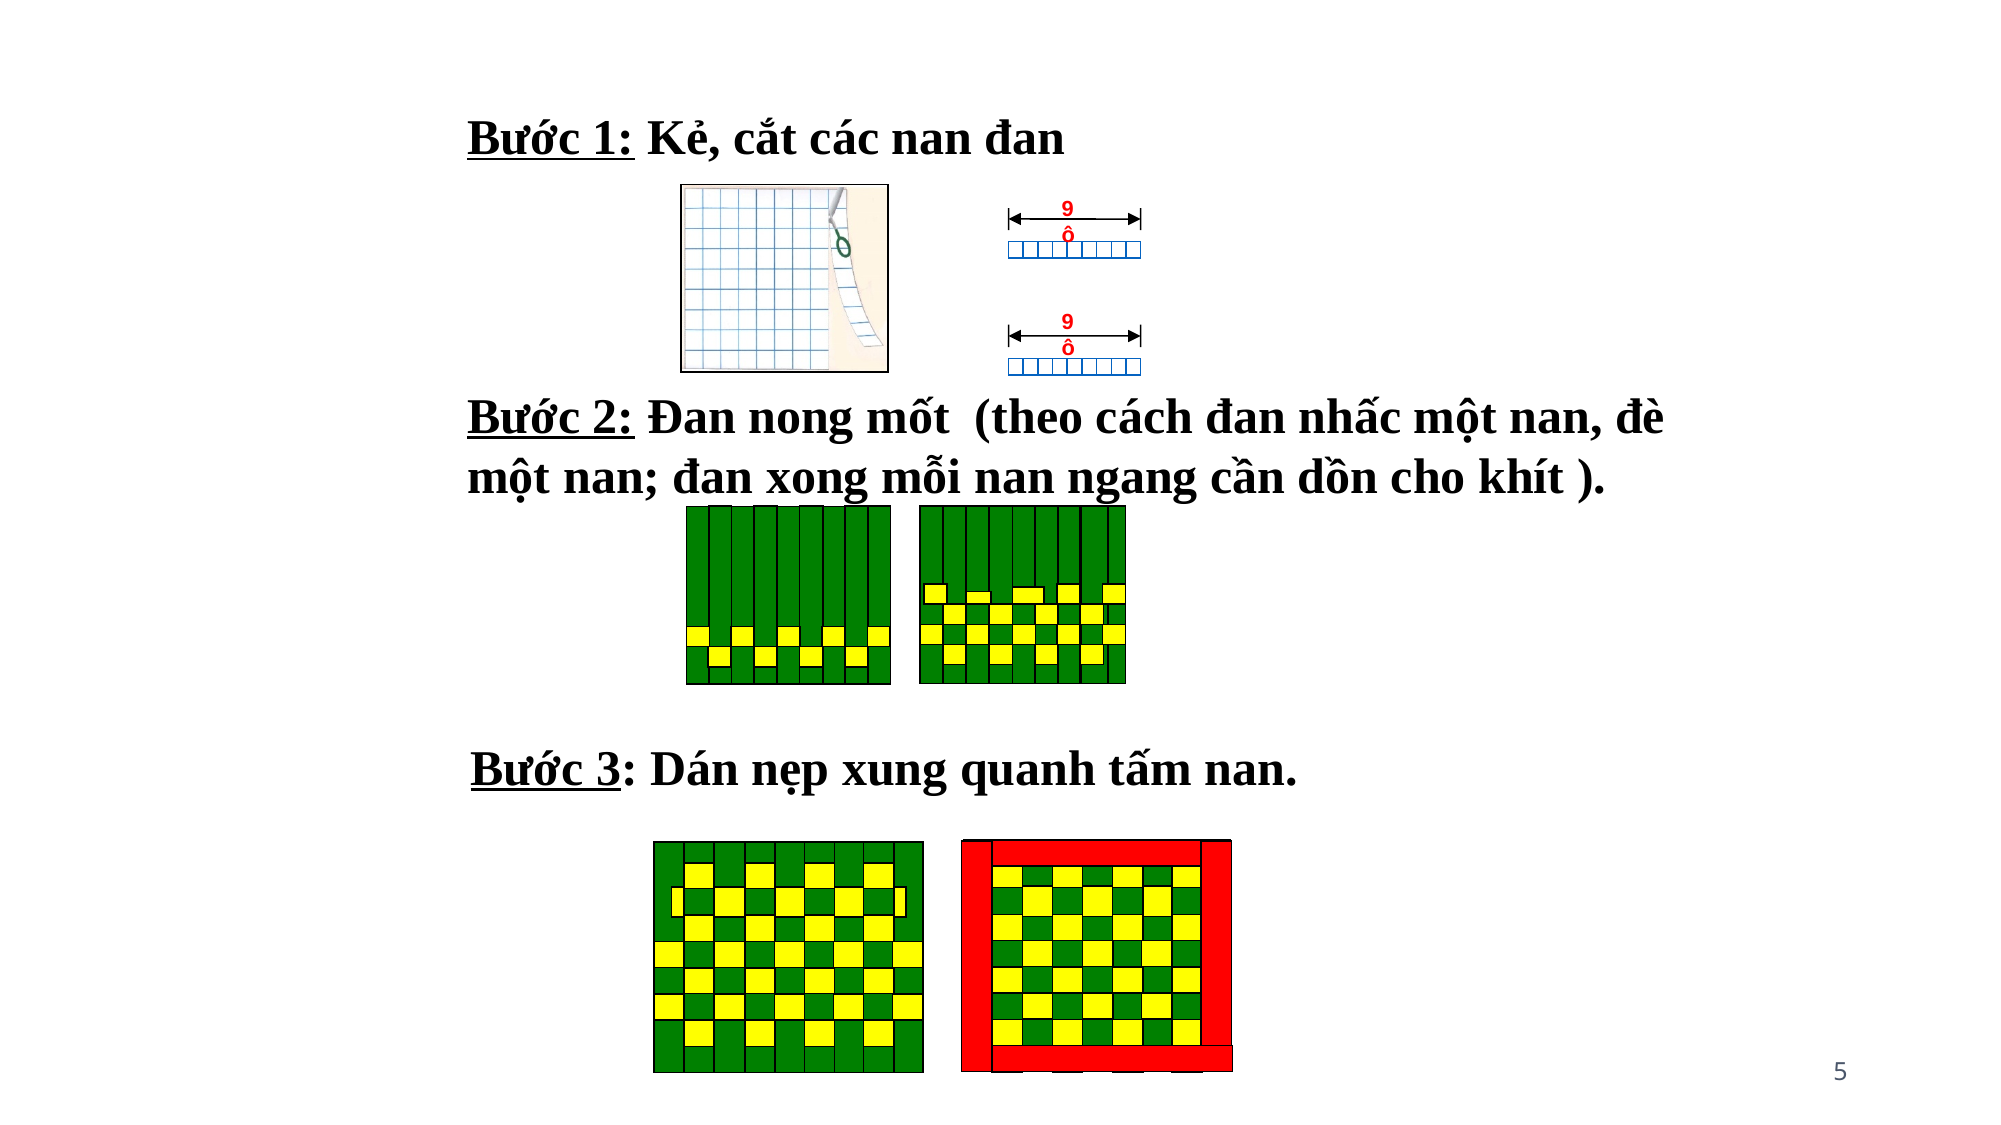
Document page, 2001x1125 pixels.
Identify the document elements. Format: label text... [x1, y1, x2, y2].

text_box [1057, 624, 1081, 645]
text_box [943, 644, 967, 665]
text_box [1035, 604, 1059, 625]
text_box [920, 624, 944, 645]
text_box [1013, 605, 1035, 624]
text_box [943, 665, 967, 684]
text_box [1096, 241, 1111, 258]
text_box [1080, 644, 1104, 665]
text_box [822, 647, 845, 685]
text_box [709, 647, 732, 684]
text_box [845, 667, 869, 684]
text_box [653, 840, 1233, 1073]
text_box [730, 626, 755, 647]
text_box [777, 626, 801, 647]
text_box [1111, 358, 1126, 375]
text_box [989, 665, 1013, 684]
text_box [1052, 368, 1067, 375]
text_box [1081, 645, 1109, 684]
text_box [1035, 665, 1059, 684]
text_box [1126, 358, 1141, 375]
text_box [1081, 368, 1096, 375]
text_box Bước 3: Dán nẹp xung quanh tấm nan. [443, 727, 1405, 803]
text_box [1038, 358, 1052, 375]
text_box [1013, 505, 1035, 587]
text_box [1102, 624, 1126, 645]
text_box Bước 1: Kẻ, cắt các nan đan [452, 97, 1250, 172]
text_box [920, 645, 943, 684]
text_box [1036, 625, 1057, 644]
text_box [1067, 368, 1081, 375]
text_box [869, 647, 891, 684]
text_box [1081, 625, 1102, 644]
text_box [989, 604, 1013, 625]
text_box [686, 506, 709, 626]
text_box [966, 591, 991, 605]
text_box [1057, 584, 1081, 605]
text_box [966, 624, 990, 645]
text_box [1012, 624, 1036, 645]
text_box [1008, 358, 1023, 375]
text_box [1038, 241, 1052, 258]
text_box [1009, 212, 1046, 226]
text_box [1059, 605, 1080, 624]
text_box [754, 667, 777, 684]
text_box [1081, 505, 1109, 604]
text_box [799, 646, 823, 667]
text_box [776, 647, 800, 685]
text_box [1102, 584, 1126, 605]
text_box [989, 644, 1013, 665]
text_box [1096, 358, 1111, 375]
text_box [1080, 604, 1104, 625]
text_box [867, 626, 891, 647]
text_box [1012, 587, 1044, 605]
text_box [708, 646, 731, 667]
text_box 9 ô [1046, 187, 1106, 255]
text_box [967, 645, 989, 684]
text_box [799, 505, 823, 646]
text_box [777, 506, 799, 626]
text_box [1106, 212, 1140, 226]
text_box [686, 647, 710, 685]
text_box [754, 646, 777, 667]
text_box [823, 506, 845, 626]
text_box [1035, 644, 1059, 665]
text_box [989, 505, 1013, 604]
text_box [822, 626, 845, 647]
text_box [1013, 645, 1035, 684]
text_box [799, 667, 823, 684]
text_box [920, 505, 943, 624]
text_box [1008, 241, 1023, 258]
slide_number 5 [1412, 1042, 1863, 1103]
text_box [1035, 505, 1059, 604]
text_box [967, 505, 989, 591]
text_box [1023, 358, 1038, 375]
text_box [845, 646, 869, 667]
text_box [944, 625, 966, 644]
text_box [1059, 645, 1081, 684]
text_box Bước 2: Đan nong mốt (theo cách đan nhấc một nan, đè một nan; đan xong mỗi nan ngang cần dồn cho khít ). [452, 376, 1713, 511]
text_box [1059, 505, 1081, 584]
text_box [1109, 605, 1126, 624]
text_box [1104, 605, 1109, 624]
text_box [1126, 241, 1141, 258]
text_box [1109, 645, 1126, 684]
text_box [1009, 329, 1046, 343]
text_box [1023, 241, 1038, 258]
text_box [967, 605, 989, 624]
text_box [1111, 241, 1126, 258]
text_box [732, 506, 754, 626]
text_box [1106, 329, 1140, 343]
picture [681, 185, 888, 372]
text_box [1109, 505, 1126, 584]
text_box [709, 505, 732, 646]
text_box [990, 625, 1012, 644]
text_box [943, 505, 967, 604]
text_box [730, 647, 755, 685]
text_box [845, 505, 869, 646]
text_box [869, 505, 891, 626]
text_box 9 ô [1046, 299, 1106, 368]
text_box [943, 604, 967, 625]
text_box [686, 626, 710, 647]
text_box [924, 584, 948, 605]
text_box [754, 505, 777, 646]
